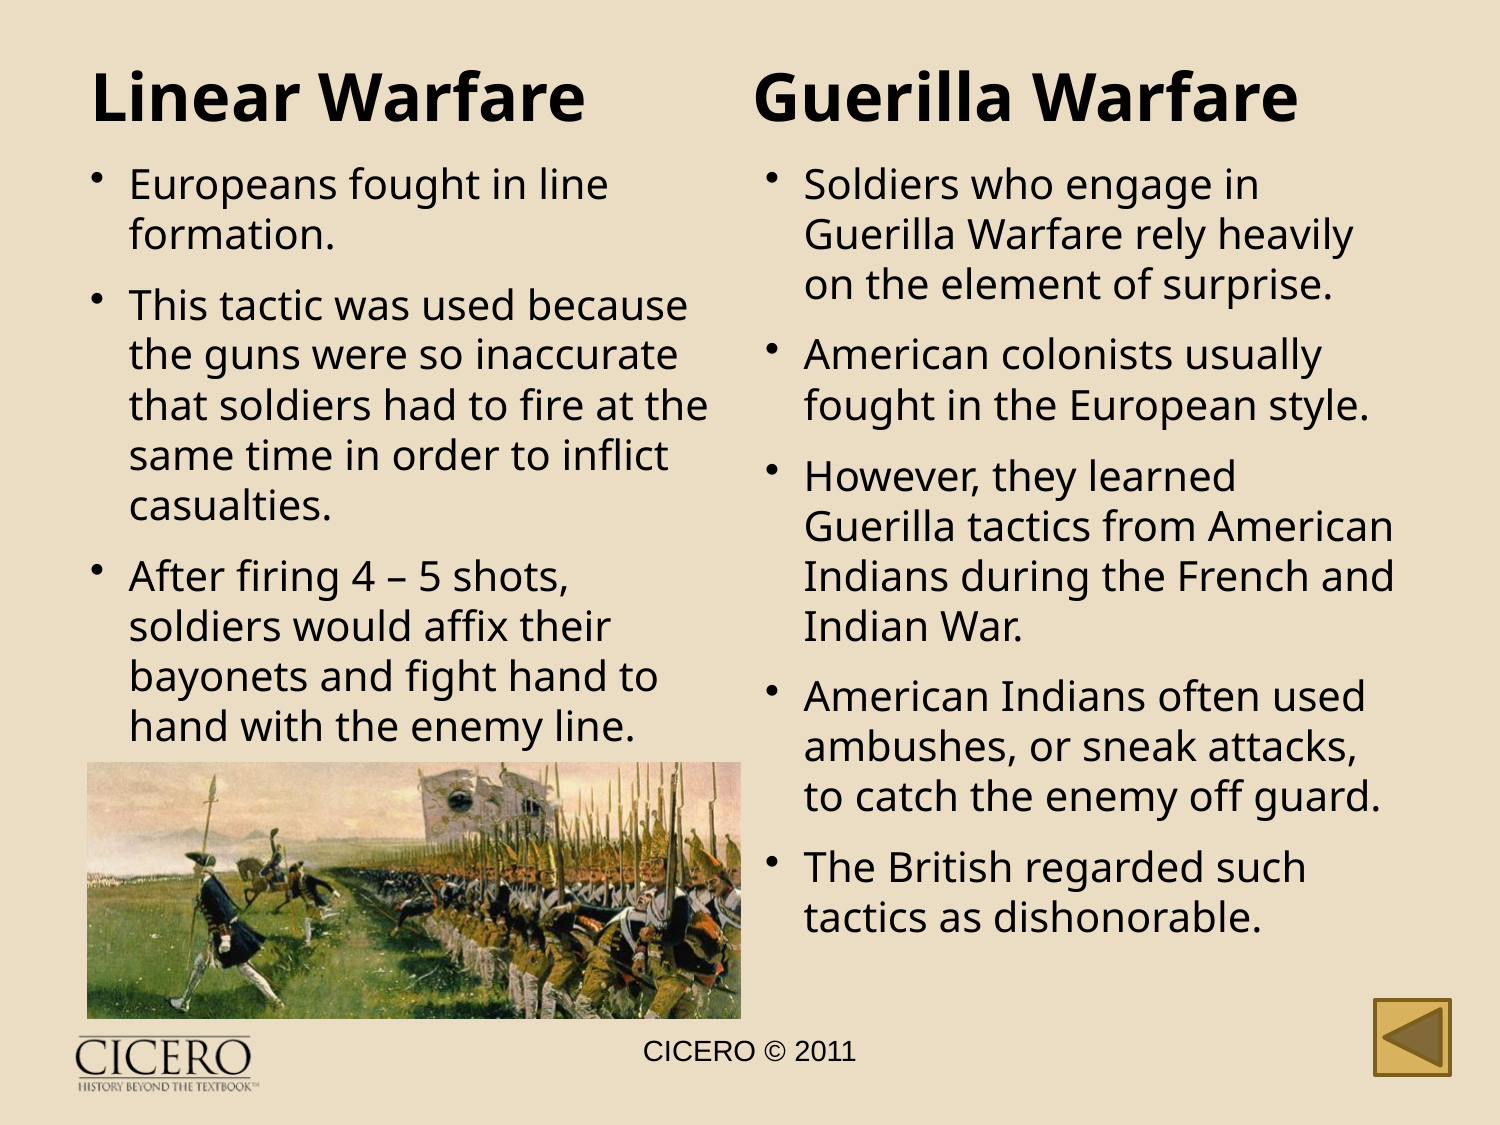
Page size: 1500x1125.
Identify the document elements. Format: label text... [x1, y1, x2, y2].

picture [62, 1024, 268, 1100]
picture [87, 762, 741, 1019]
list Europeans fought in line formation. This tactic was used because the guns were so inaccurate that soldiers had to fire at the same time in order to inflict casualties. After firing 4 – 5 shots, soldiers would affix their bayonets and fight hand to hand with the enemy line. [74, 149, 738, 1006]
footer CICERO © 2011 [512, 1024, 988, 1103]
list Guerilla Warfare [737, 37, 1401, 143]
list Linear Warfare [74, 37, 737, 143]
list Soldiers who engage in Guerilla Warfare rely heavily on the element of surprise. American colonists usually fought in the European style. However, they learned Guerilla tactics from American Indians during the French and Indian War. American Indians often used ambushes, or sneak attacks, to catch the enemy off guard. The British regarded such tactics as dishonorable. [749, 149, 1414, 936]
text_box [1373, 998, 1452, 1077]
